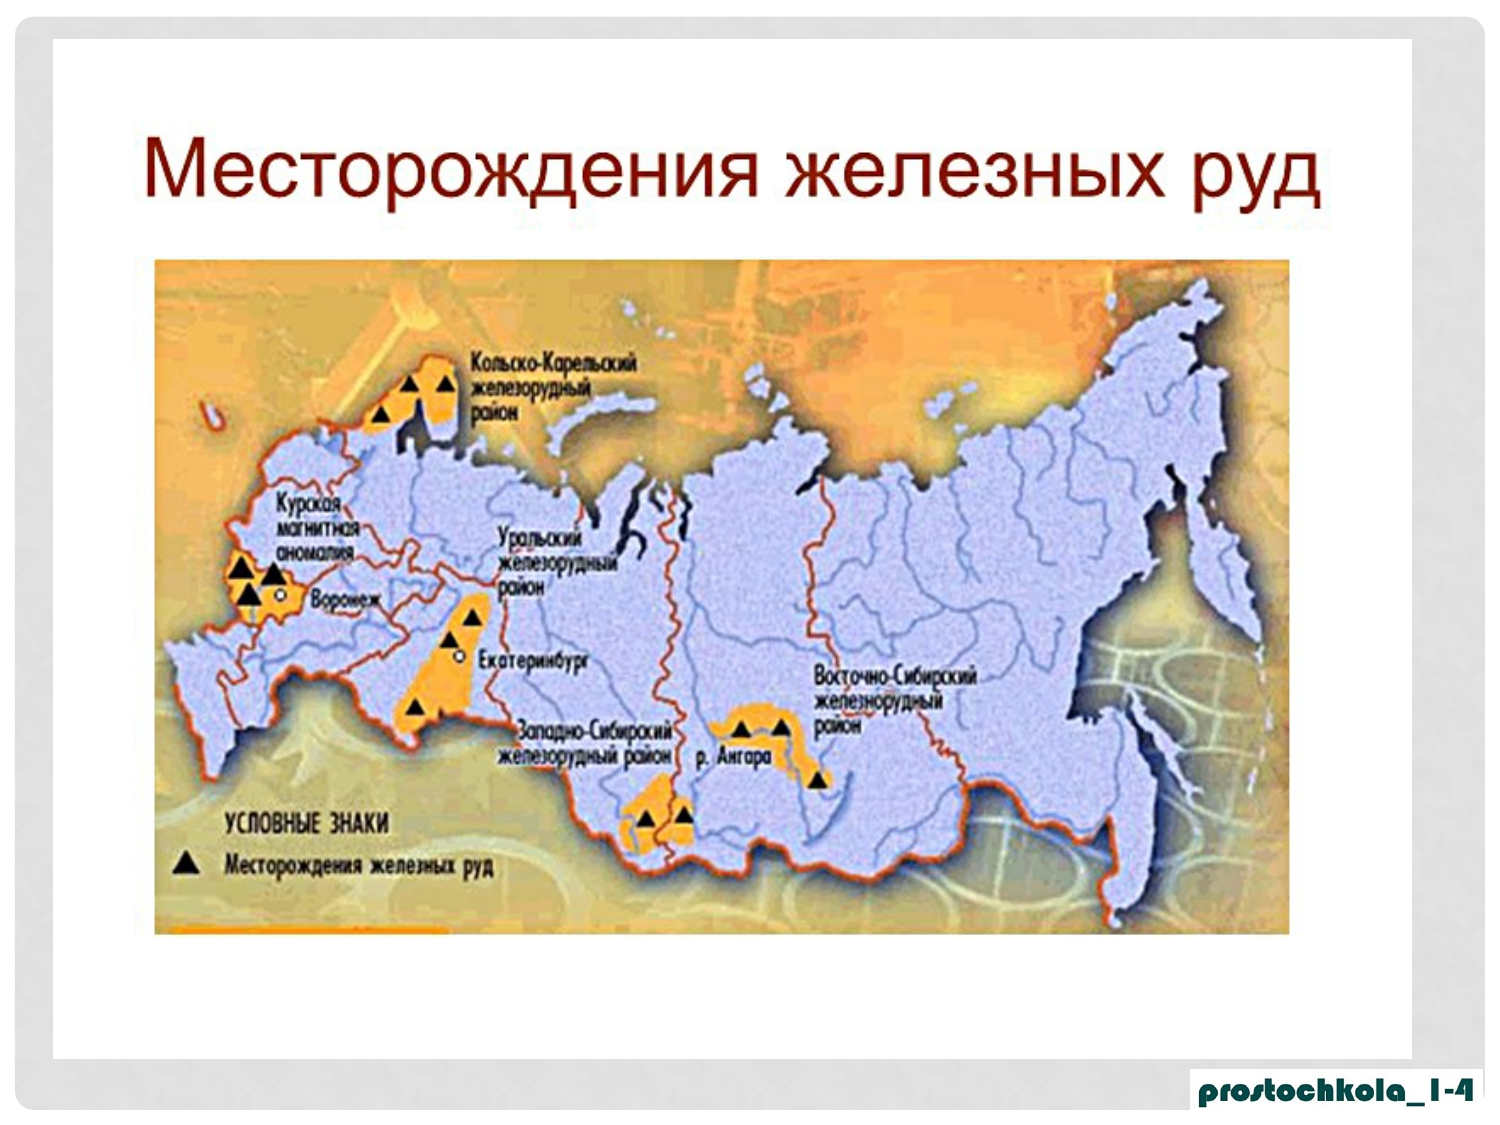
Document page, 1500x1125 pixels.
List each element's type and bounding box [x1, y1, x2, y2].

picture [1190, 1069, 1483, 1110]
picture [52, 39, 1412, 1059]
